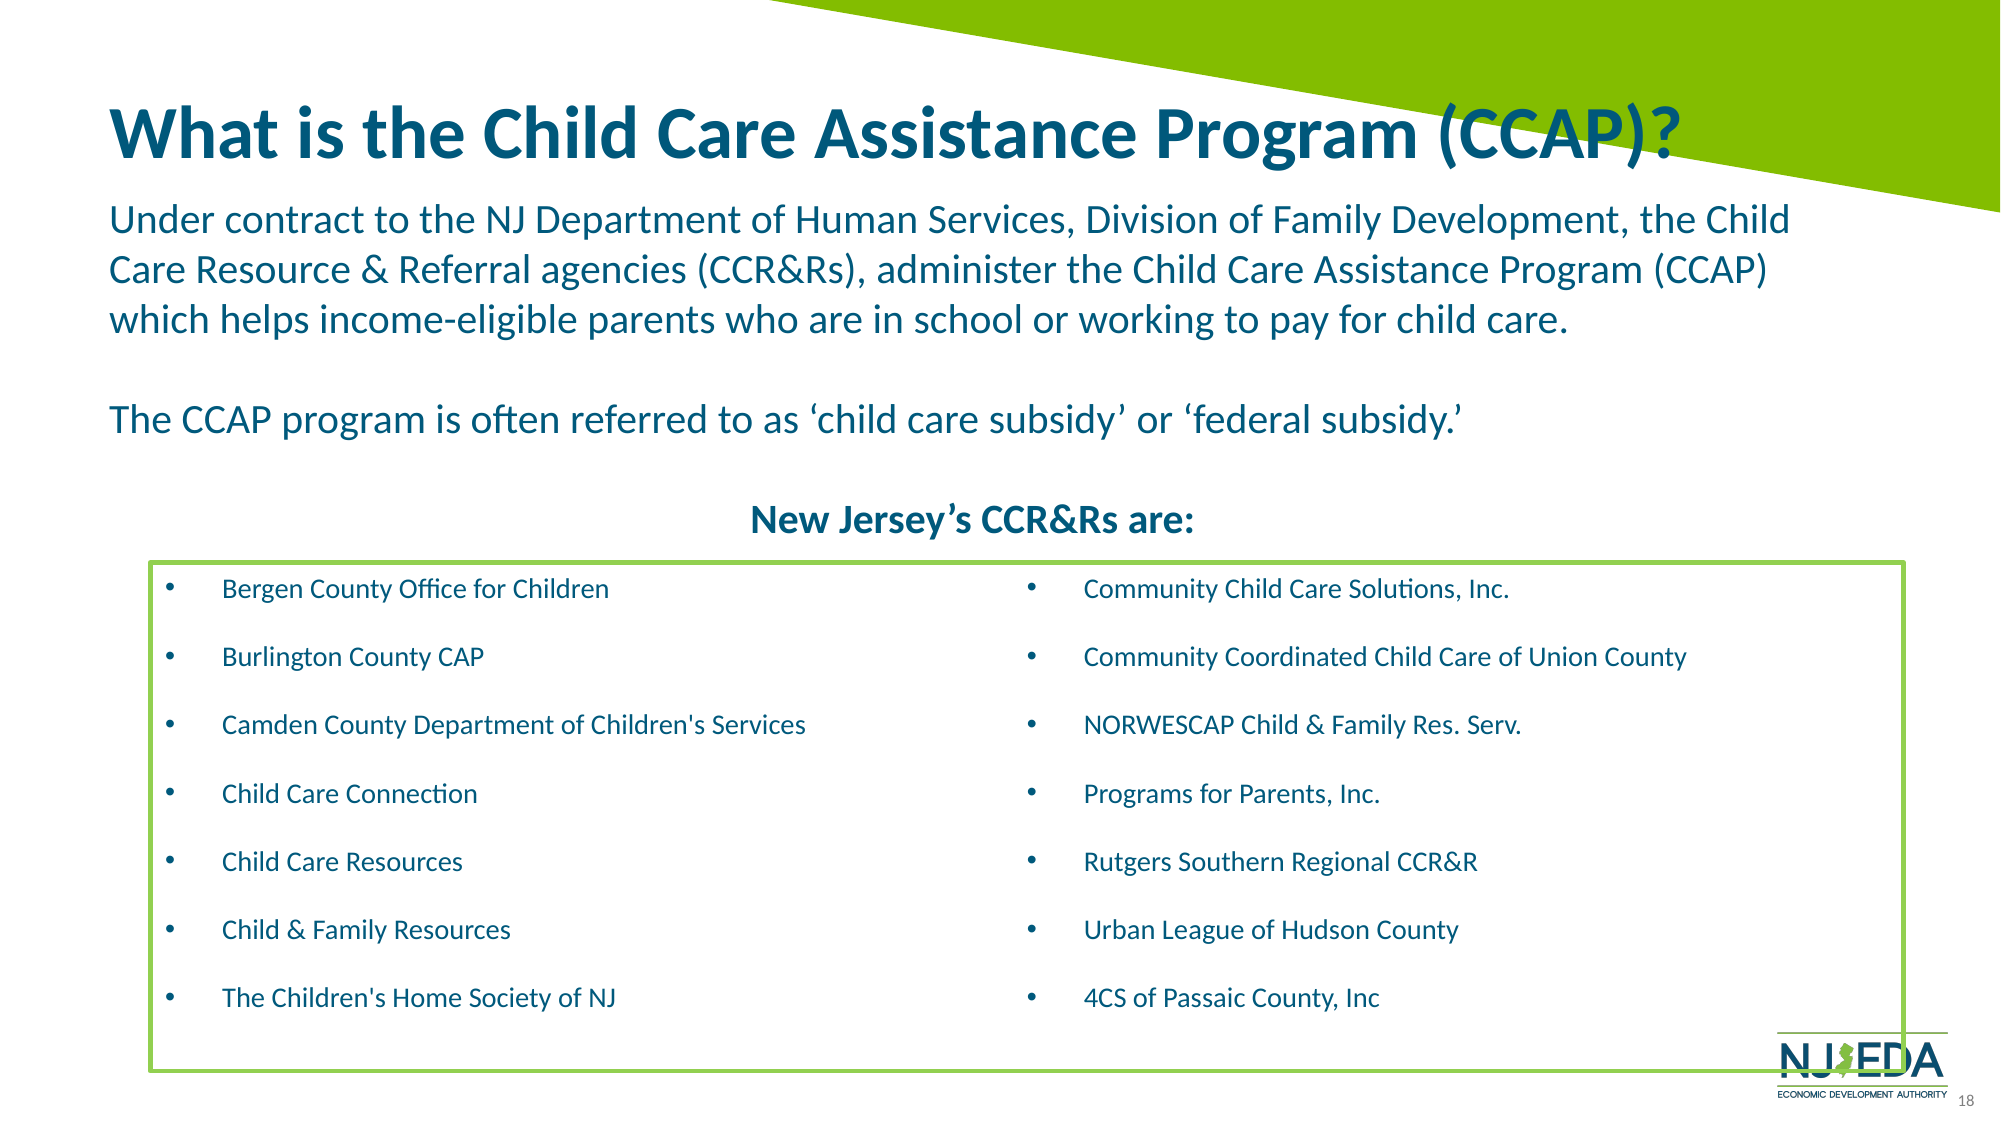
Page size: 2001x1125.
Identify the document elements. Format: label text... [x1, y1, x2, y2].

list Bergen County Office for Children Burlington County CAP Camden County Department of Children's Services Child Care Connection Child Care Resources Child & Family Resources The Children's Home Society of NJ Community Child Care Solutions, Inc. Community Coordinated Child Care of Union County NORWESCAP Child & Family Res. Serv. Programs for Parents, Inc. Rutgers Southern Regional CCR&R Urban League of Hudson County 4CS of Passaic County, Inc [150, 562, 1904, 1072]
picture [1772, 1027, 1953, 1104]
title What is the Child Care Assistance Program (CCAP)? [94, 72, 1906, 184]
text_box Under contract to the NJ Department of Human Services, Division of Family Development, the Child Care Resource & Referral agencies (CCR&Rs), administer the Child Care Assistance Program (CCAP) which helps income-eligible parents who are in school or working to pay for child care. The CCAP program is often referred to as ‘child care subsidy’ or ‘federal subsidy.’ New Jersey’s CCR&Rs are: [94, 183, 1861, 549]
